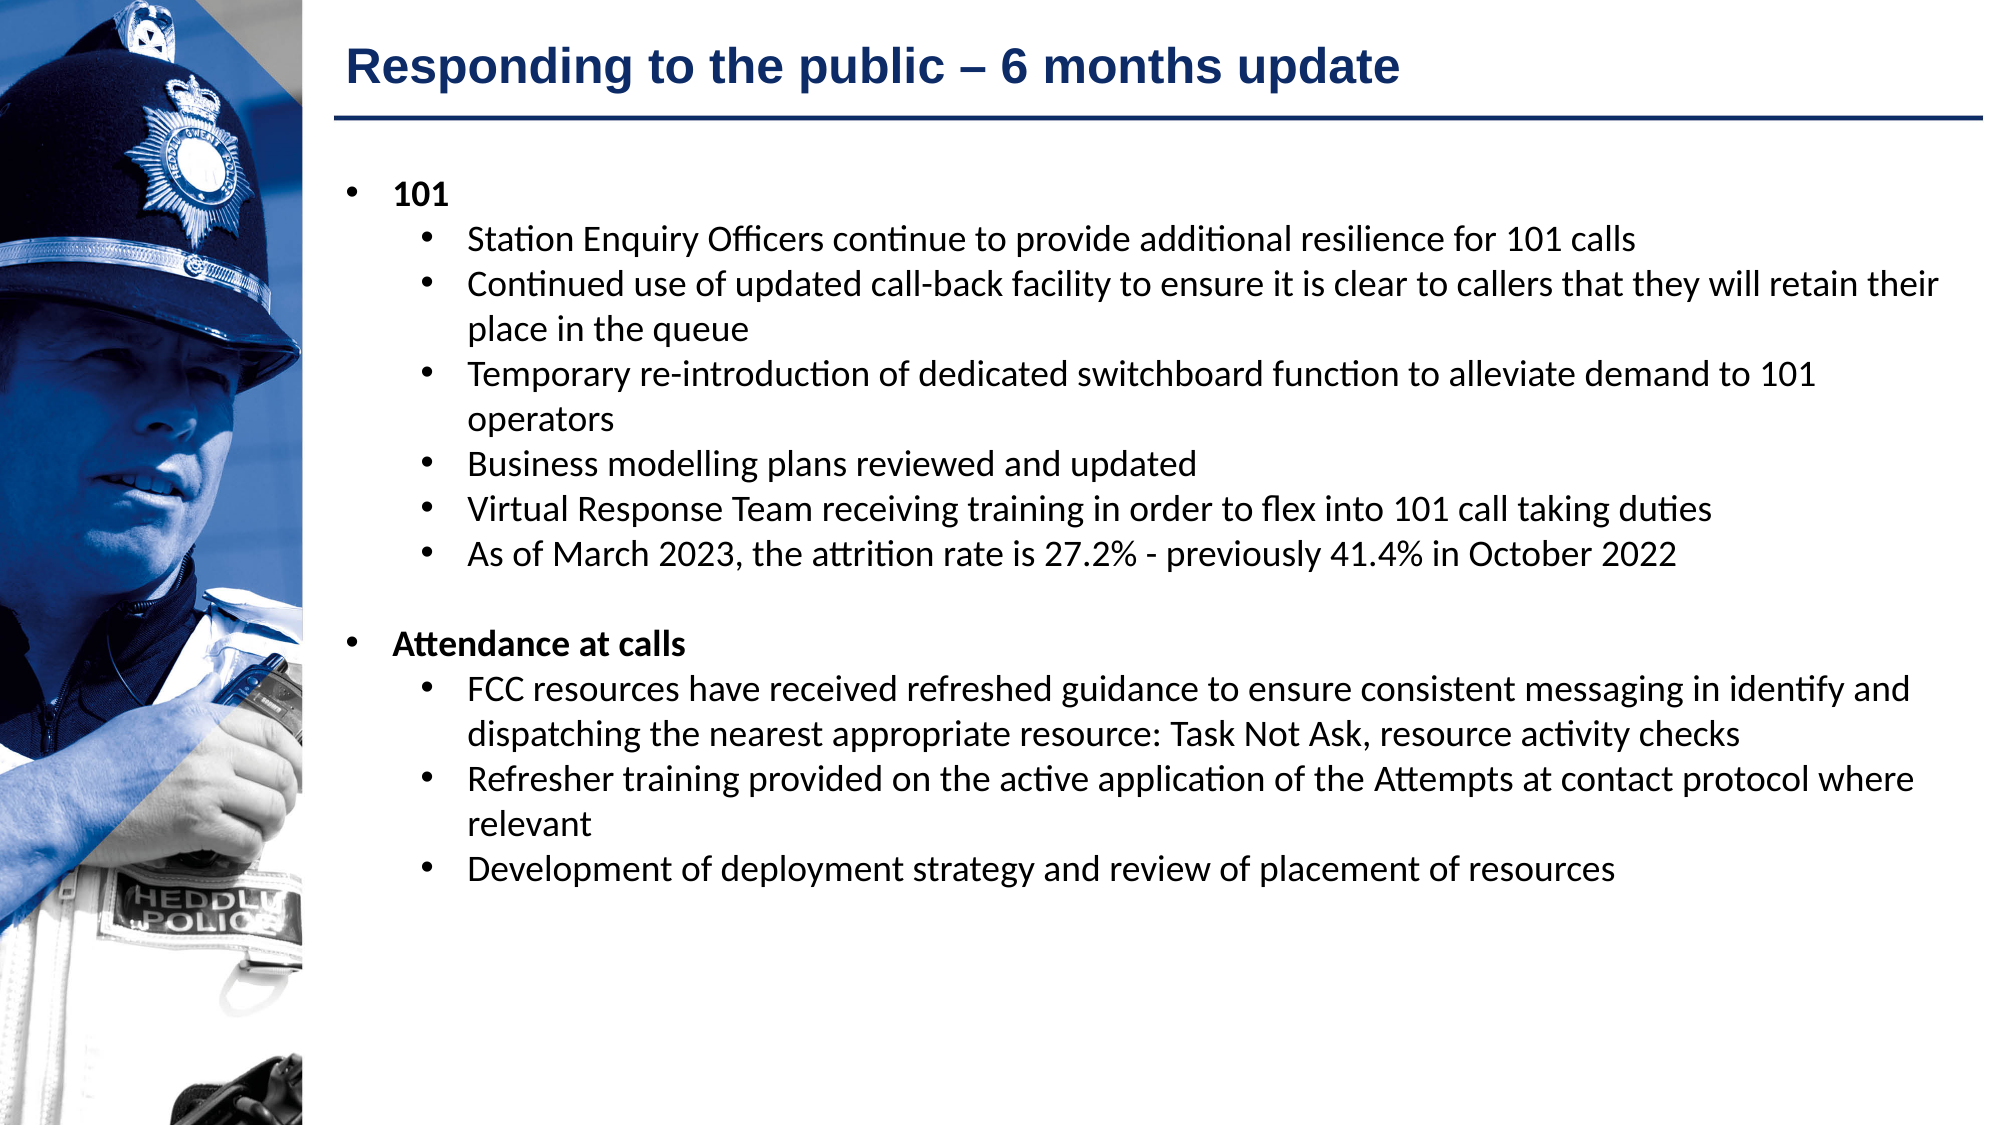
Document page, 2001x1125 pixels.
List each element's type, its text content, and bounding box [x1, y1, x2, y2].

text_box 101 Station Enquiry Officers continue to provide additional resilience for 101 calls Continued use of updated call-back facility to ensure it is clear to callers that they will retain their place in the queue Temporary re-introduction of dedicated switchboard function to alleviate demand to 101 operators Business modelling plans reviewed and updated Virtual Response Team receiving training in order to flex into 101 call taking duties As of March 2023, the attrition rate is 27.2% - previously 41.4% in October 2022 Attendance at calls FCC resources have received refreshed guidance to ensure consistent messaging in identify and dispatching the nearest appropriate resource: Task Not Ask, resource activity checks Refresher training provided on the active application of the Attempts at contact protocol where relevant Development of deployment strategy and review of placement of resources [330, 161, 1971, 1032]
title Responding to the public – 6 months update [330, 19, 1986, 116]
picture [0, 0, 2001, 1125]
